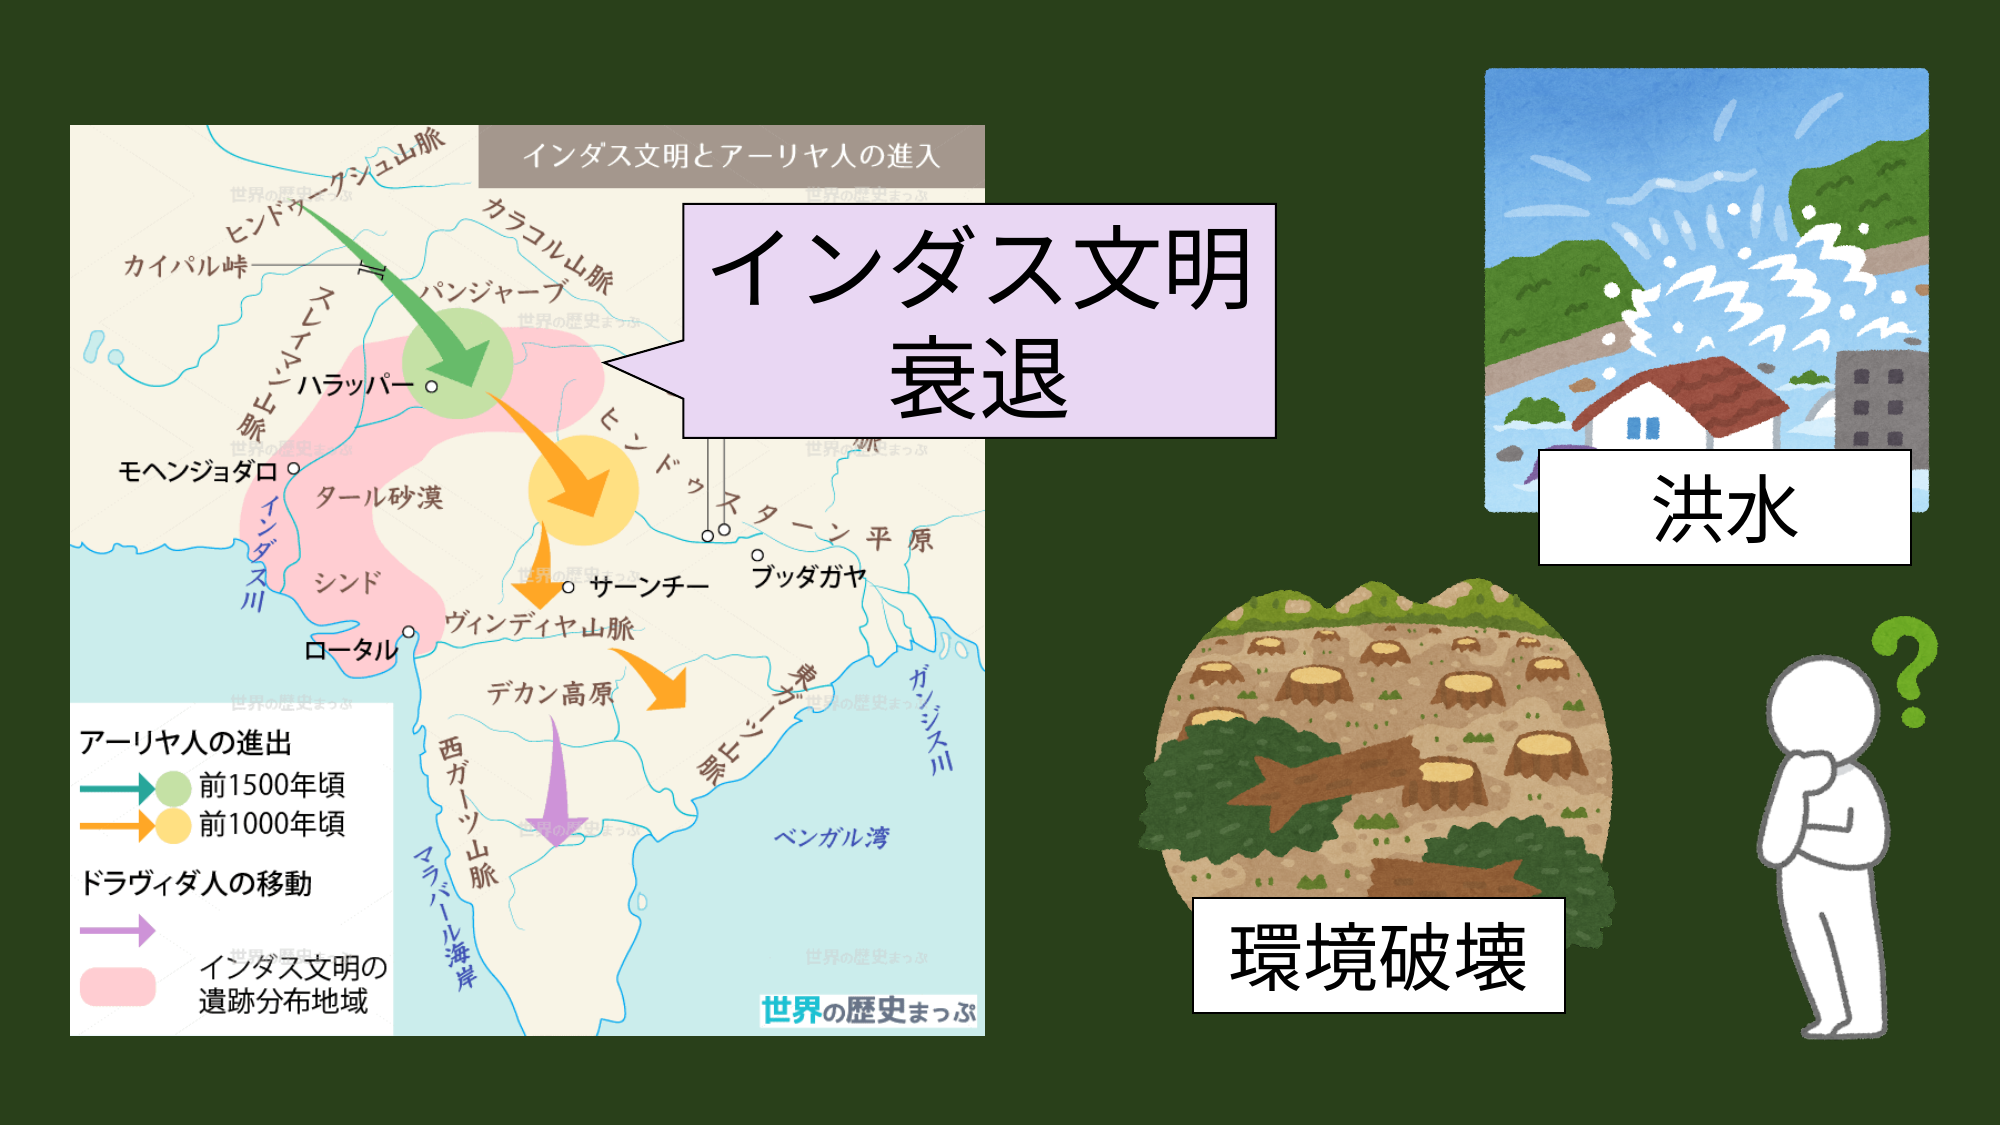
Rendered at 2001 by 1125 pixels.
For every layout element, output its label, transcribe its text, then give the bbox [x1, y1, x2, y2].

picture [1120, 62, 1935, 1036]
picture [70, 125, 985, 1036]
picture [1675, 606, 2000, 1051]
text_box 洪水 [1638, 519, 1912, 566]
text_box インダス文明 衰退 [985, 202, 1277, 439]
